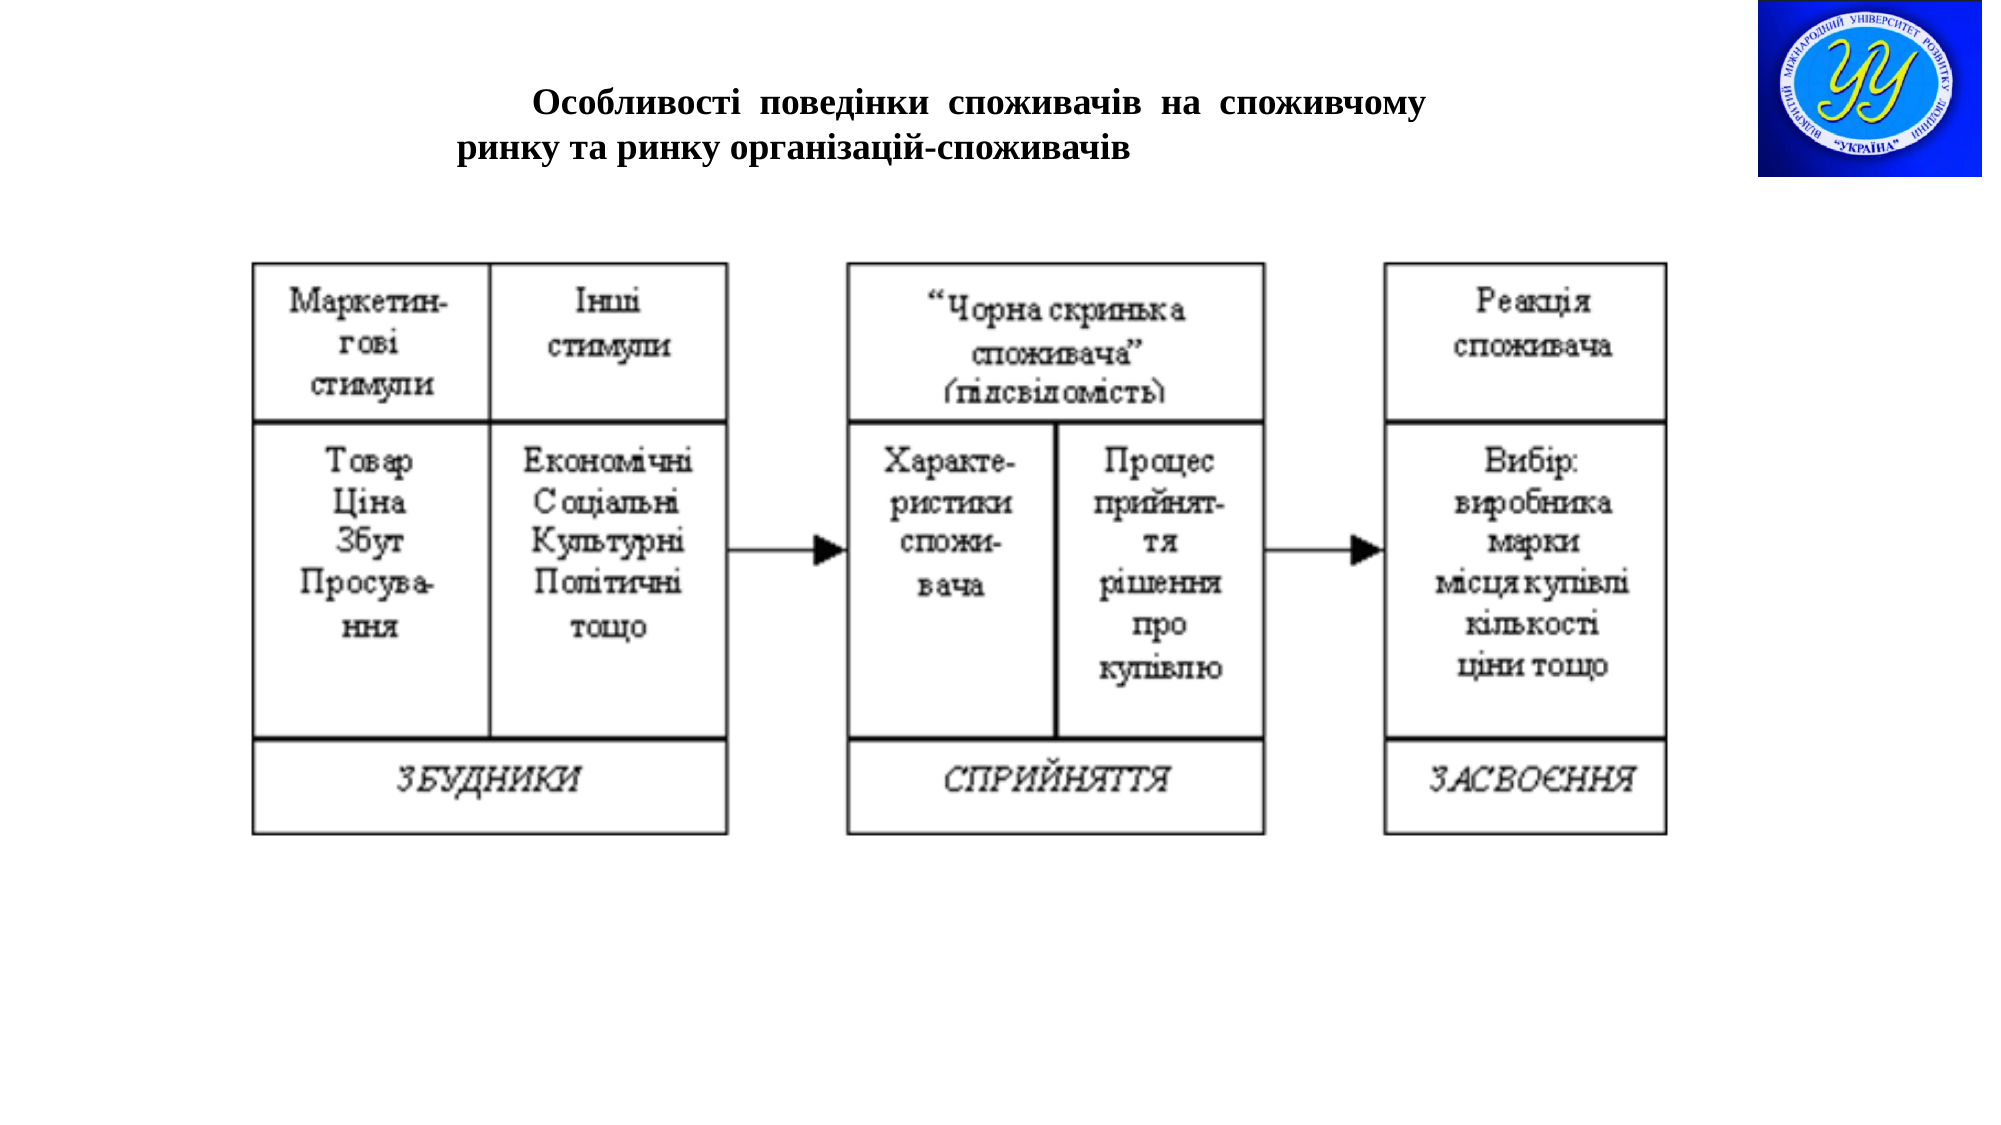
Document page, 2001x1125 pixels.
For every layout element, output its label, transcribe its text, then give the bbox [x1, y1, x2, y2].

picture [1758, 0, 1982, 177]
text_box Особливості поведінки споживачів на споживчому ринку та ринку організацій-споживачів [442, 70, 1443, 175]
picture [118, 232, 1820, 869]
